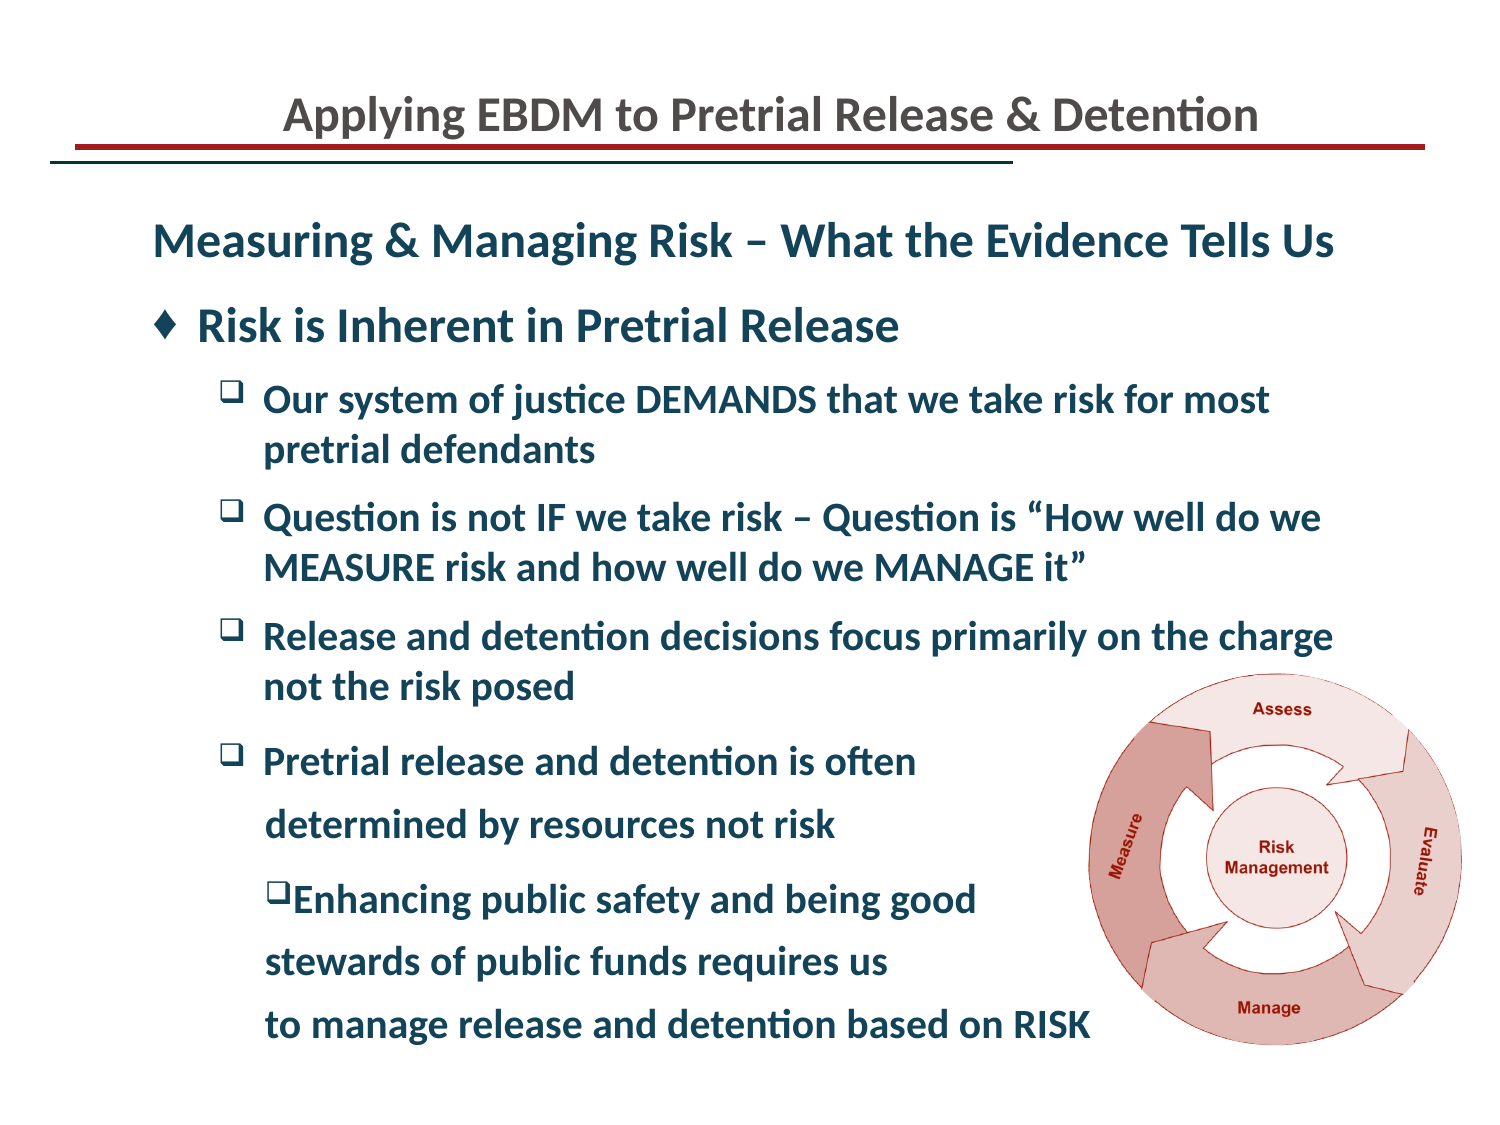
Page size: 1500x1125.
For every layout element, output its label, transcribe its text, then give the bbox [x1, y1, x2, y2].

text_box Applying EBDM to Pretrial Release & Detention [19, 74, 1275, 149]
picture [1087, 673, 1462, 1046]
list Measuring & Managing Risk – What the Evidence Tells Us Risk is Inherent in Pretrial Release Our system of justice DEMANDS that we take risk for most pretrial defendants Question is not IF we take risk – Question is “How well do we MEASURE risk and how well do we MANAGE it” Release and detention decisions focus primarily on the charge not the risk posed Pretrial release and detention is often determined by resources not risk Enhancing public safety and being good stewards of public funds requires us to manage release and detention based on RISK [137, 200, 1363, 1055]
